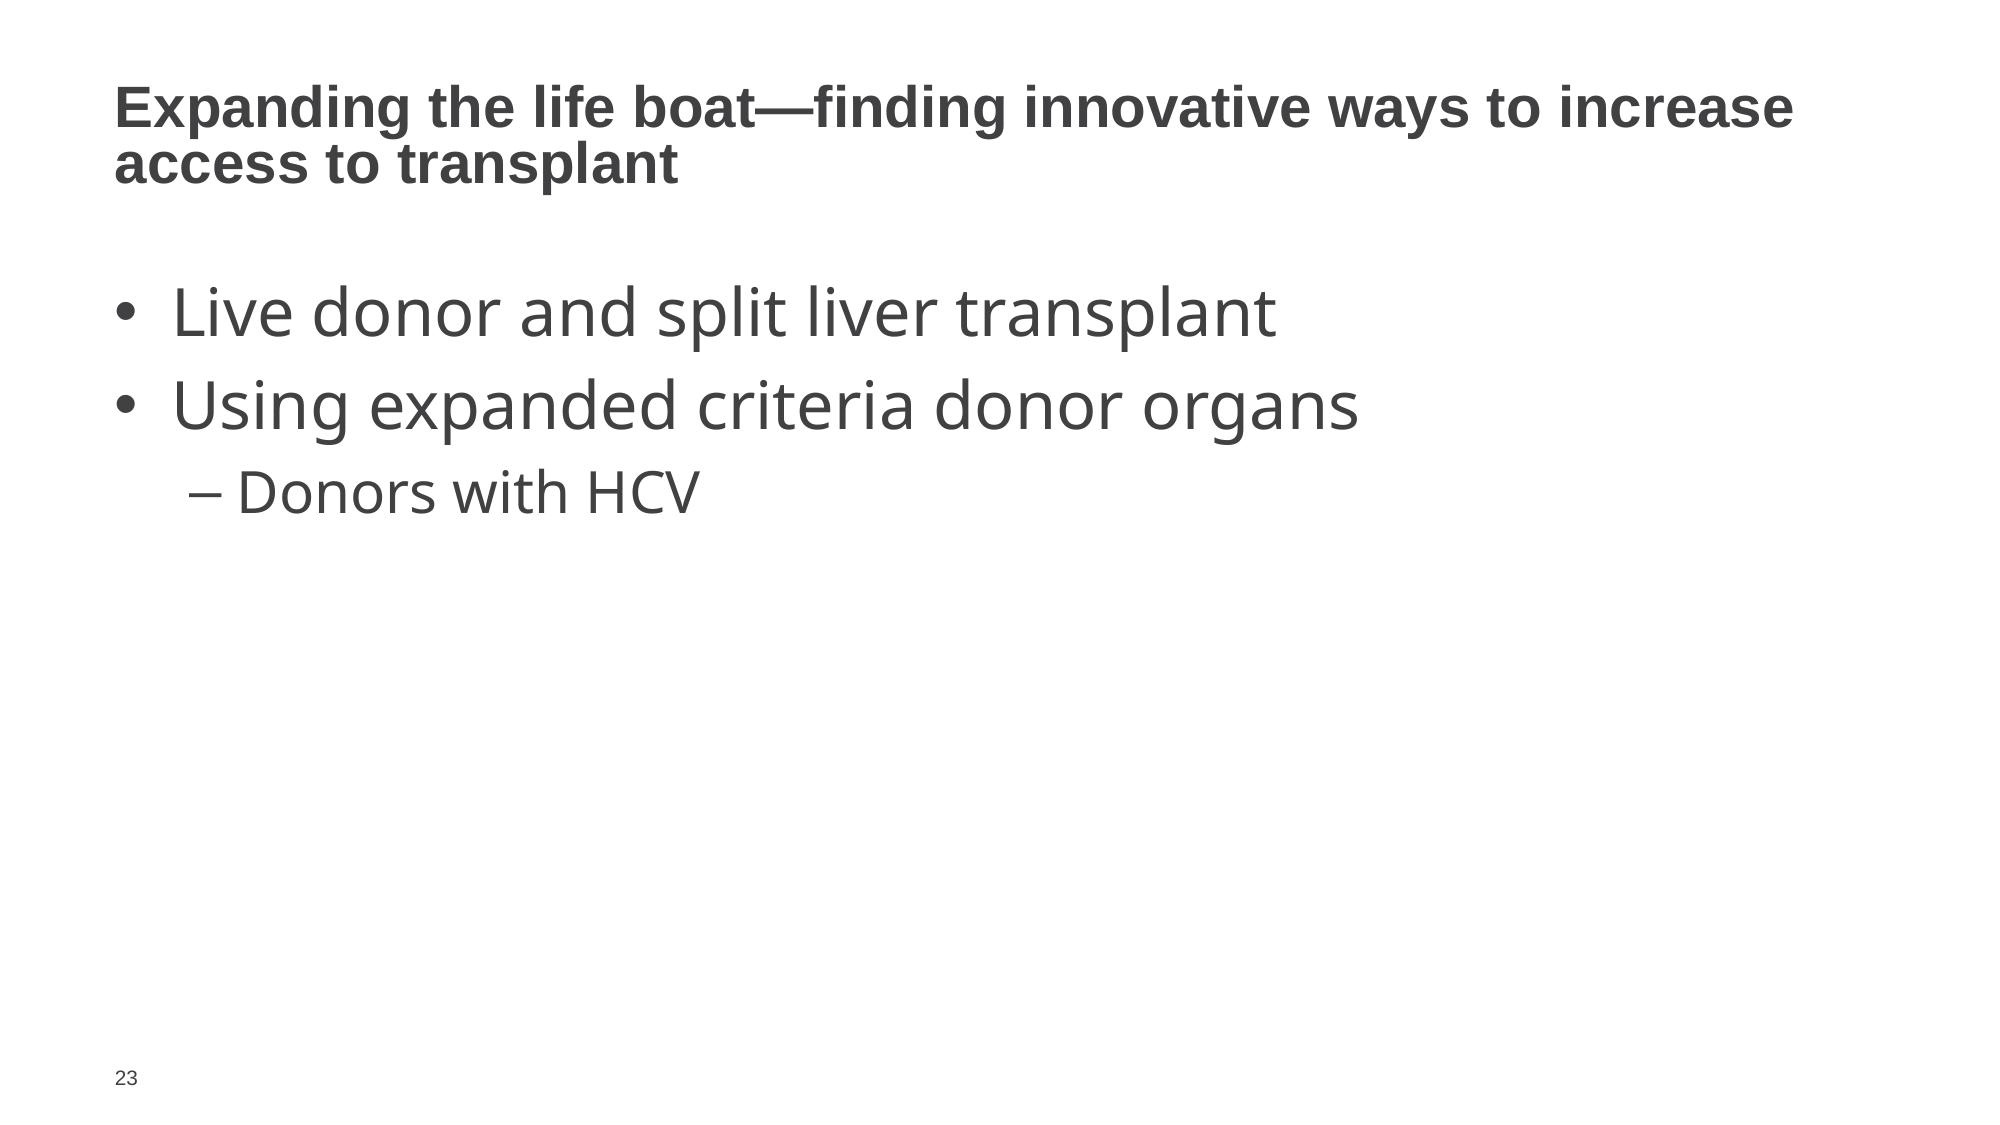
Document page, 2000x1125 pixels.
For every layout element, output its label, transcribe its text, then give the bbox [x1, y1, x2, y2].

list Live donor and split liver transplant Using expanded criteria donor organs Donors with HCV [99, 262, 1900, 1005]
title Expanding the life boat—finding innovative ways to increase access to transplant [99, 74, 1900, 203]
